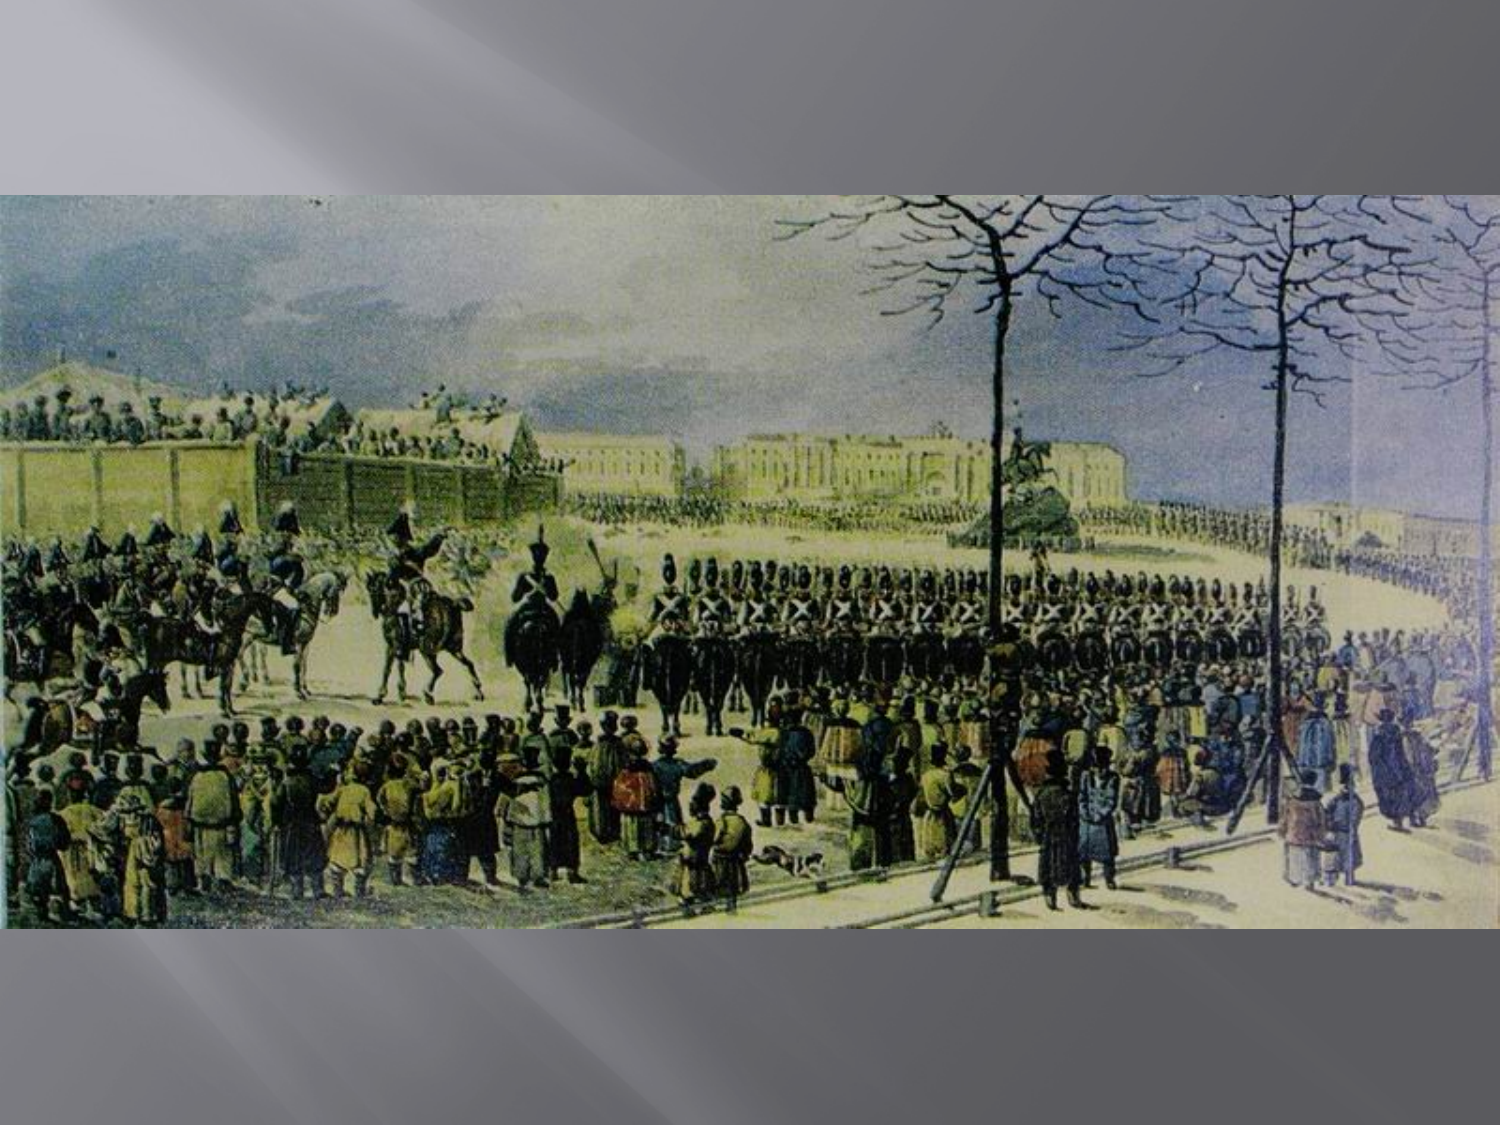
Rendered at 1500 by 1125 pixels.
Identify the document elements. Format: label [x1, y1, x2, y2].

picture [0, 195, 1500, 930]
